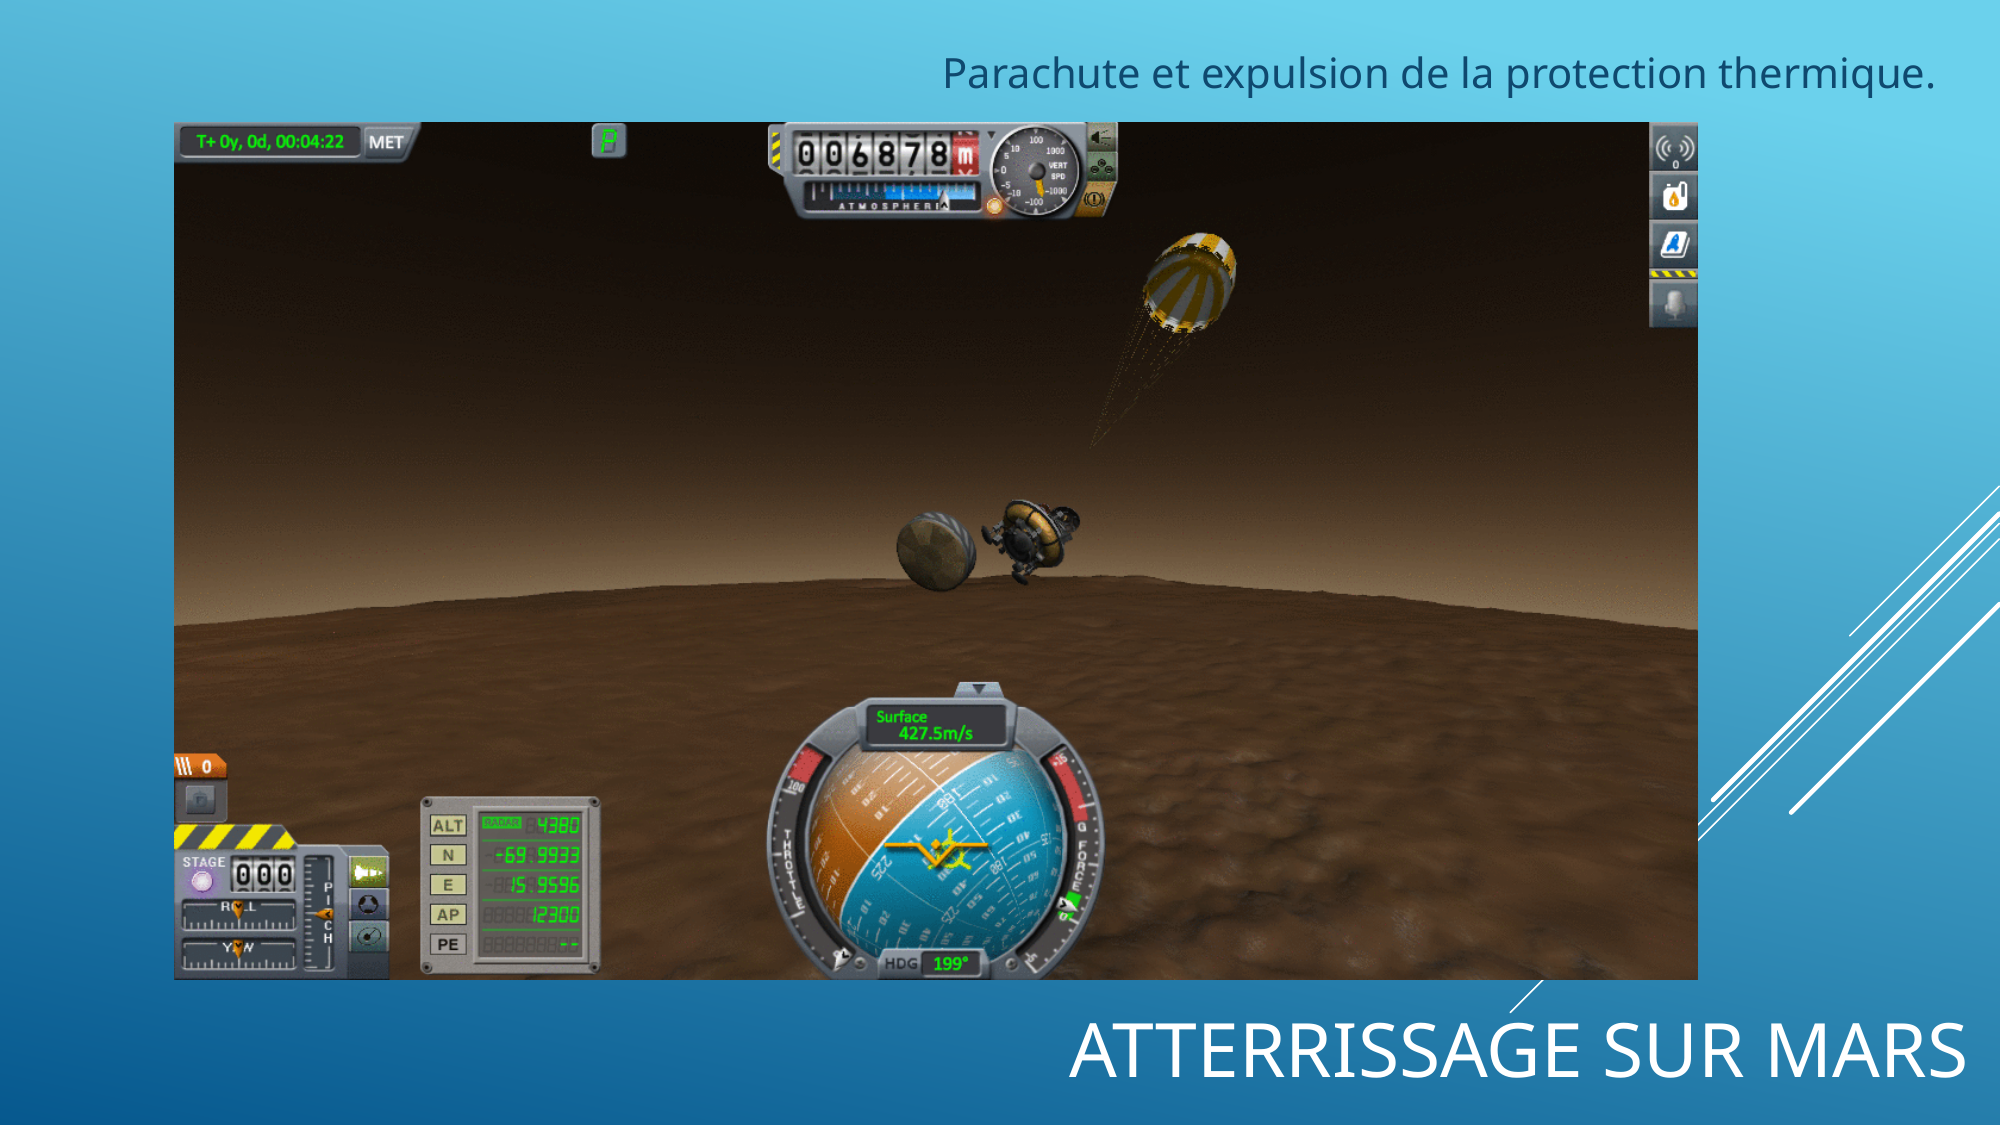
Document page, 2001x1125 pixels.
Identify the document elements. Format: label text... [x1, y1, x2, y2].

title Atterrissage sur Mars [584, 982, 1985, 1113]
list Parachute et expulsion de la protection thermique. [551, 20, 1952, 123]
picture [174, 122, 1699, 980]
